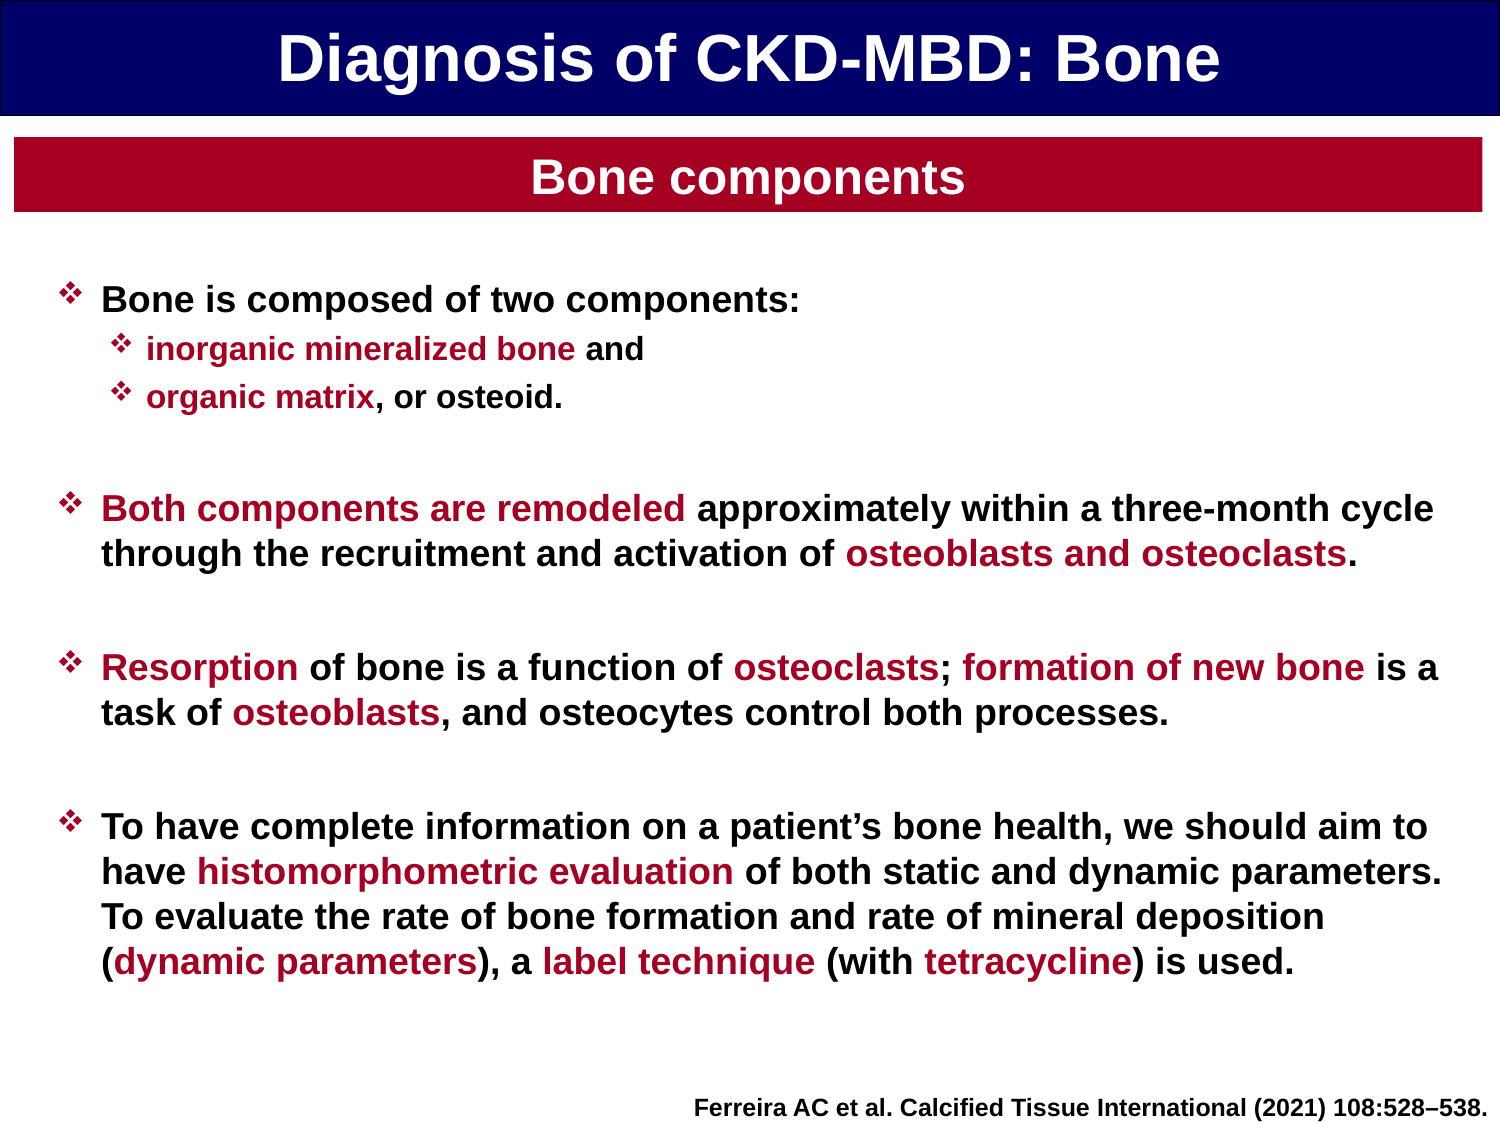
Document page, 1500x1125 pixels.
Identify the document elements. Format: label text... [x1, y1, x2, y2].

text_box Bone components [14, 137, 1483, 212]
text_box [0, 0, 1500, 116]
text_box Ferreira AC et al. Calcified Tissue International (2021) 108:528–538. [679, 1084, 1500, 1125]
list Bone is composed of two components: inorganic mineralized bone and organic matrix, or osteoid. Both components are remodeled approximately within a three-month cycle through the recruitment and activation of osteoblasts and osteoclasts. Resorption of bone is a function of osteoclasts; formation of new bone is a task of osteoblasts, and osteocytes control both processes. To have complete information on a patient’s bone health, we should aim to have histomorphometric evaluation of both static and dynamic parameters. To evaluate the rate of bone formation and rate of mineral deposition (dynamic parameters), a label technique (with tetracycline) is used. [41, 266, 1459, 1012]
